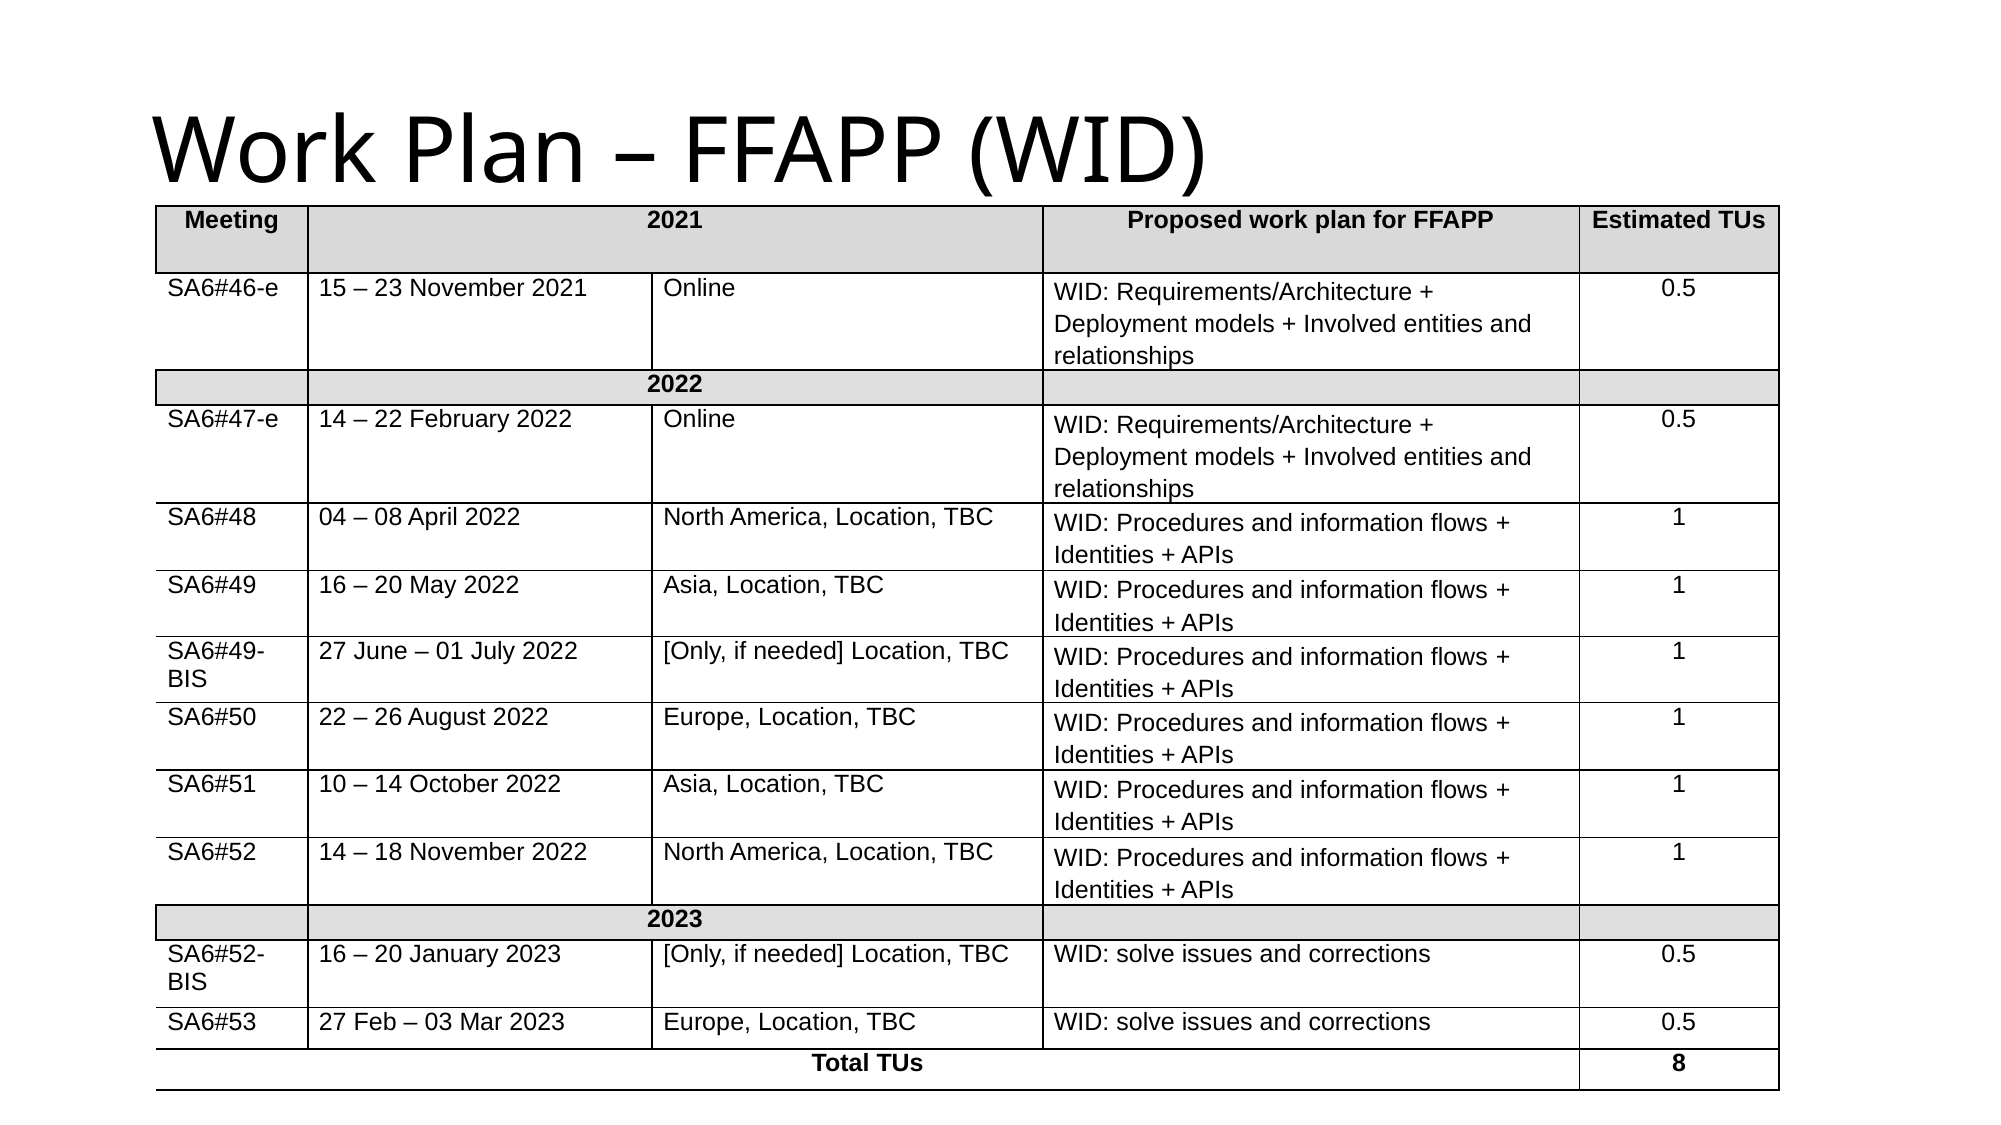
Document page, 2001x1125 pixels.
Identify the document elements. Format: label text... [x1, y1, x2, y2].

table_cell WID: Procedures and information flows + Identities + APIs [1044, 703, 1579, 769]
table_cell WID: Requirements/Architecture + Deployment models + Involved entities and relationships [1044, 406, 1579, 502]
table_cell 2022 [309, 371, 1042, 404]
table_cell 8 [1580, 1050, 1778, 1089]
table_header Meeting [157, 207, 307, 272]
table_cell 16 – 20 May 2022 [309, 571, 651, 636]
table_cell WID: Procedures and information flows + Identities + APIs [1044, 771, 1579, 837]
table_cell Online [653, 274, 1042, 369]
table_cell WID: Procedures and information flows + Identities + APIs [1044, 504, 1579, 570]
table_cell 1 [1580, 504, 1778, 570]
table_cell Asia, Location, TBC [653, 771, 1042, 837]
table_cell 14 – 18 November 2022 [309, 838, 651, 904]
table_cell [157, 906, 307, 939]
table_cell WID: Requirements/Architecture + Deployment models + Involved entities and relationships [1044, 274, 1579, 369]
table_cell SA6#50 [156, 703, 307, 769]
table_cell Europe, Location, TBC [653, 703, 1042, 769]
table_cell 1 [1580, 637, 1778, 702]
table_cell [Only, if needed] Location, TBC [653, 941, 1042, 1007]
table_header 2021 [309, 207, 1042, 272]
table_cell SA6#52-BIS [156, 941, 307, 1007]
table_cell 1 [1580, 771, 1778, 837]
table_cell WID: Procedures and information flows + Identities + APIs [1044, 637, 1579, 702]
table_cell Online [653, 406, 1042, 502]
table_cell SA6#47-e [156, 406, 307, 502]
table_cell North America, Location, TBC [653, 838, 1042, 904]
table_cell Europe, Location, TBC [653, 1008, 1042, 1048]
table_cell SA6#51 [156, 771, 307, 837]
table_cell 16 – 20 January 2023 [309, 941, 651, 1007]
table_cell SA6#53 [156, 1008, 307, 1048]
table_cell 2023 [309, 906, 1042, 939]
table_cell [157, 371, 307, 404]
table_cell 1 [1580, 838, 1778, 904]
table_cell WID: Procedures and information flows + Identities + APIs [1044, 571, 1579, 636]
table_cell SA6#46-e [156, 274, 307, 369]
table_cell 04 – 08 April 2022 [309, 504, 651, 570]
table_cell [1580, 906, 1778, 939]
table_cell 27 June – 01 July 2022 [309, 637, 651, 702]
table_cell 14 – 22 February 2022 [309, 406, 651, 502]
table_cell WID: solve issues and corrections [1044, 941, 1579, 1007]
table_cell SA6#48 [156, 504, 307, 570]
table_cell 1 [1580, 703, 1778, 769]
table_cell SA6#49 [156, 571, 307, 636]
title Work Plan – FFAPP (WID) [136, 44, 1862, 262]
table_cell [1044, 906, 1579, 939]
table_header Proposed work plan for FFAPP [1044, 207, 1579, 272]
table_cell SA6#49-BIS [156, 637, 307, 702]
table_cell 10 – 14 October 2022 [309, 771, 651, 837]
table_cell [1044, 371, 1579, 404]
table_cell 22 – 26 August 2022 [309, 703, 651, 769]
table_cell WID: solve issues and corrections [1044, 1008, 1579, 1048]
table_cell Total TUs [156, 1050, 1579, 1089]
table_cell 0.5 [1580, 941, 1778, 1007]
table_cell [1580, 371, 1778, 404]
table_header Estimated TUs [1580, 207, 1778, 272]
table_cell [Only, if needed] Location, TBC [653, 637, 1042, 702]
table_cell 0.5 [1580, 274, 1778, 369]
table_cell 0.5 [1580, 406, 1778, 502]
table_cell North America, Location, TBC [653, 504, 1042, 570]
table_cell Asia, Location, TBC [653, 571, 1042, 636]
table_cell 15 – 23 November 2021 [309, 274, 651, 369]
table_cell 1 [1580, 571, 1778, 636]
table_cell 27 Feb – 03 Mar 2023 [309, 1008, 651, 1048]
table_cell 0.5 [1580, 1008, 1778, 1048]
table_cell SA6#52 [156, 838, 307, 904]
table_cell WID: Procedures and information flows + Identities + APIs [1044, 838, 1579, 904]
